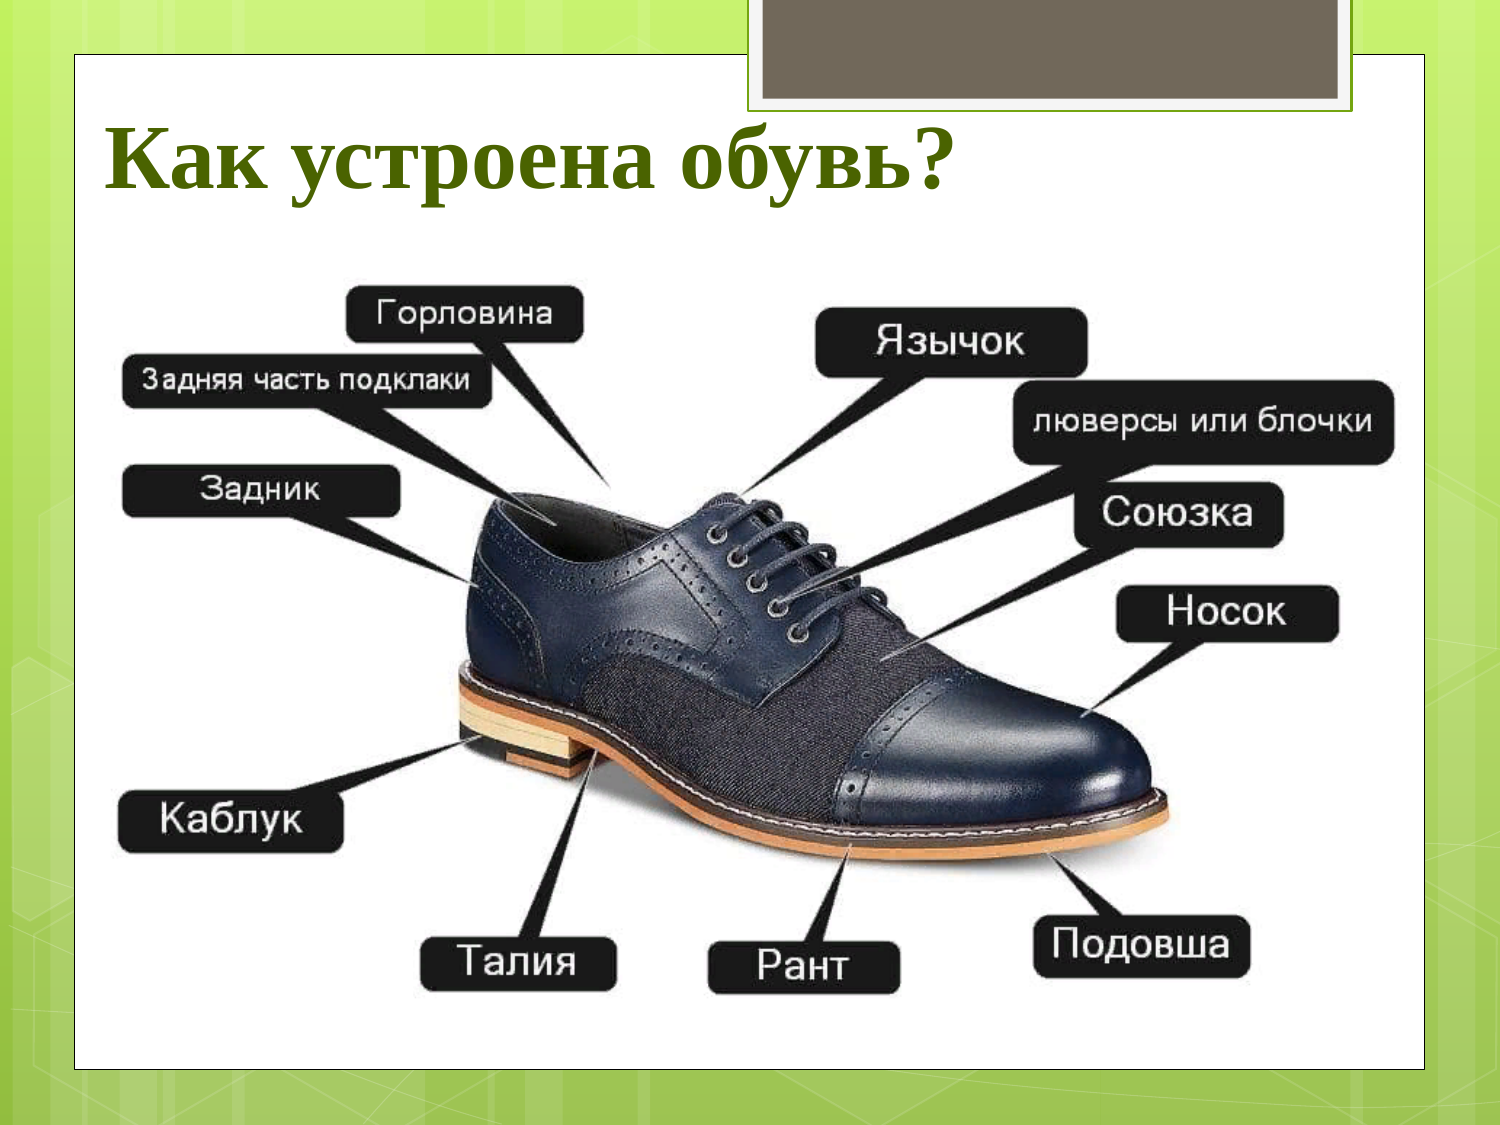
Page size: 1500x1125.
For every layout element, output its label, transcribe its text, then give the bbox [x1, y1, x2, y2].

picture [88, 231, 1412, 1036]
text_box Как устроена обувь? [89, 89, 1416, 215]
